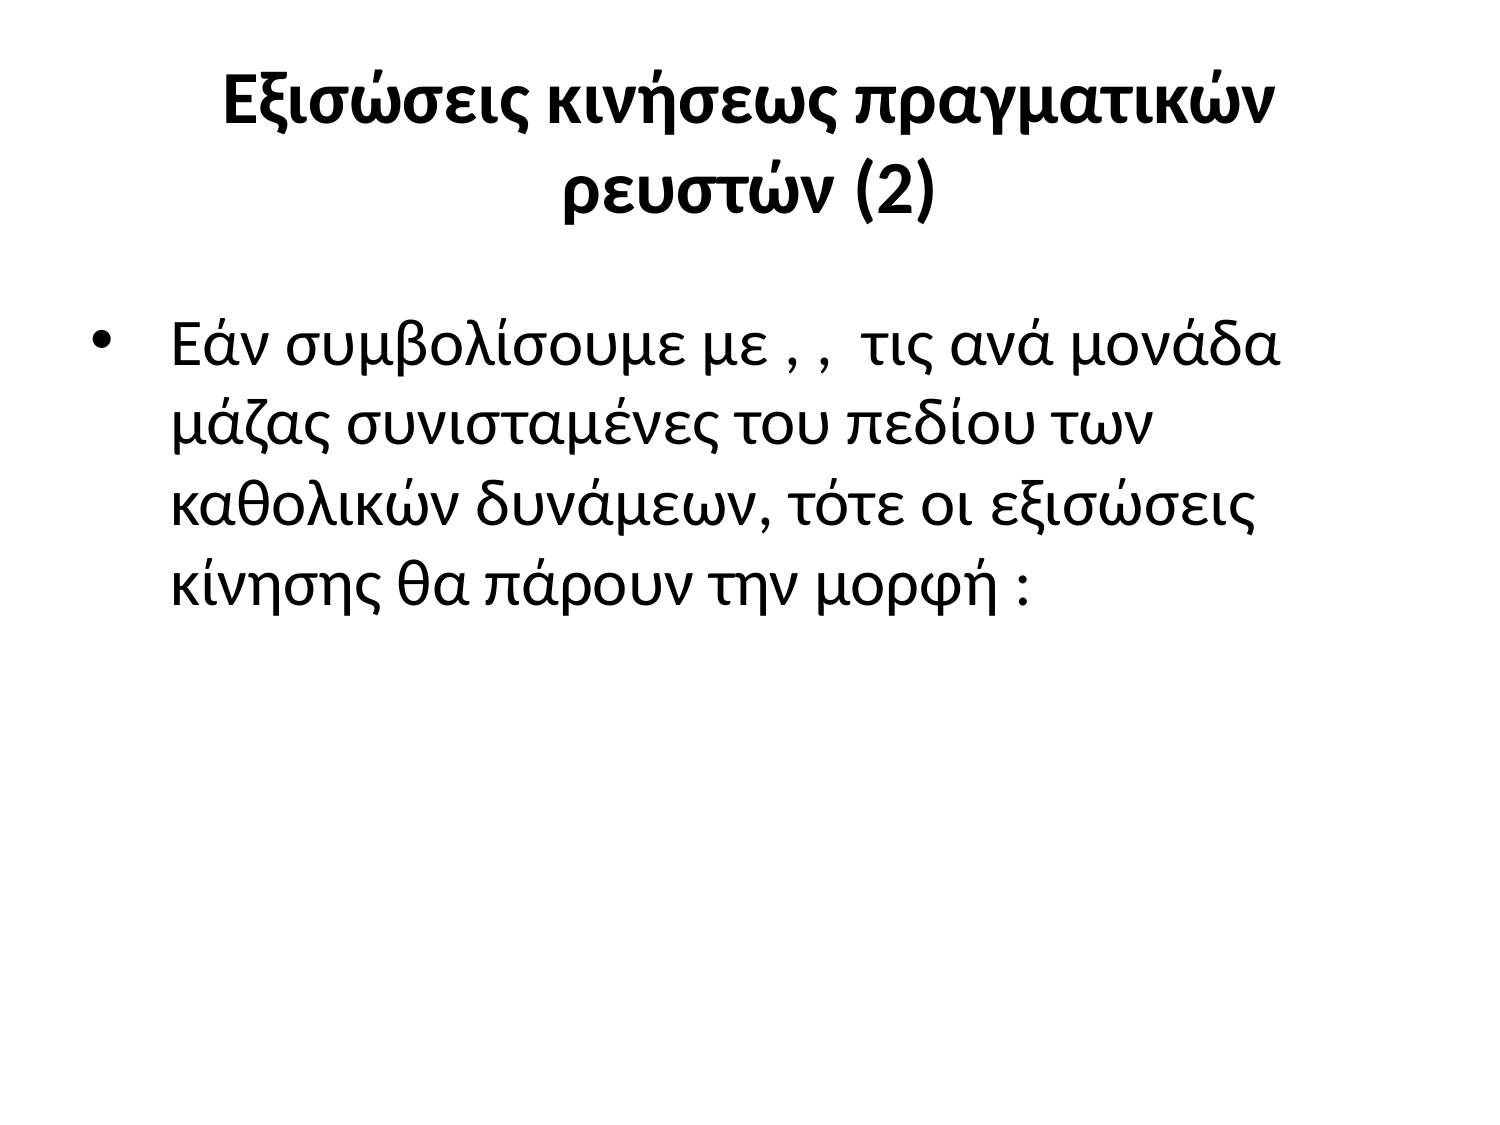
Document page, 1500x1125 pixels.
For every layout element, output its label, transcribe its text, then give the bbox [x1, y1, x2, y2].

title Εξισώσεις κινήσεως πραγματικών ρευστών (2) [75, 45, 1425, 233]
